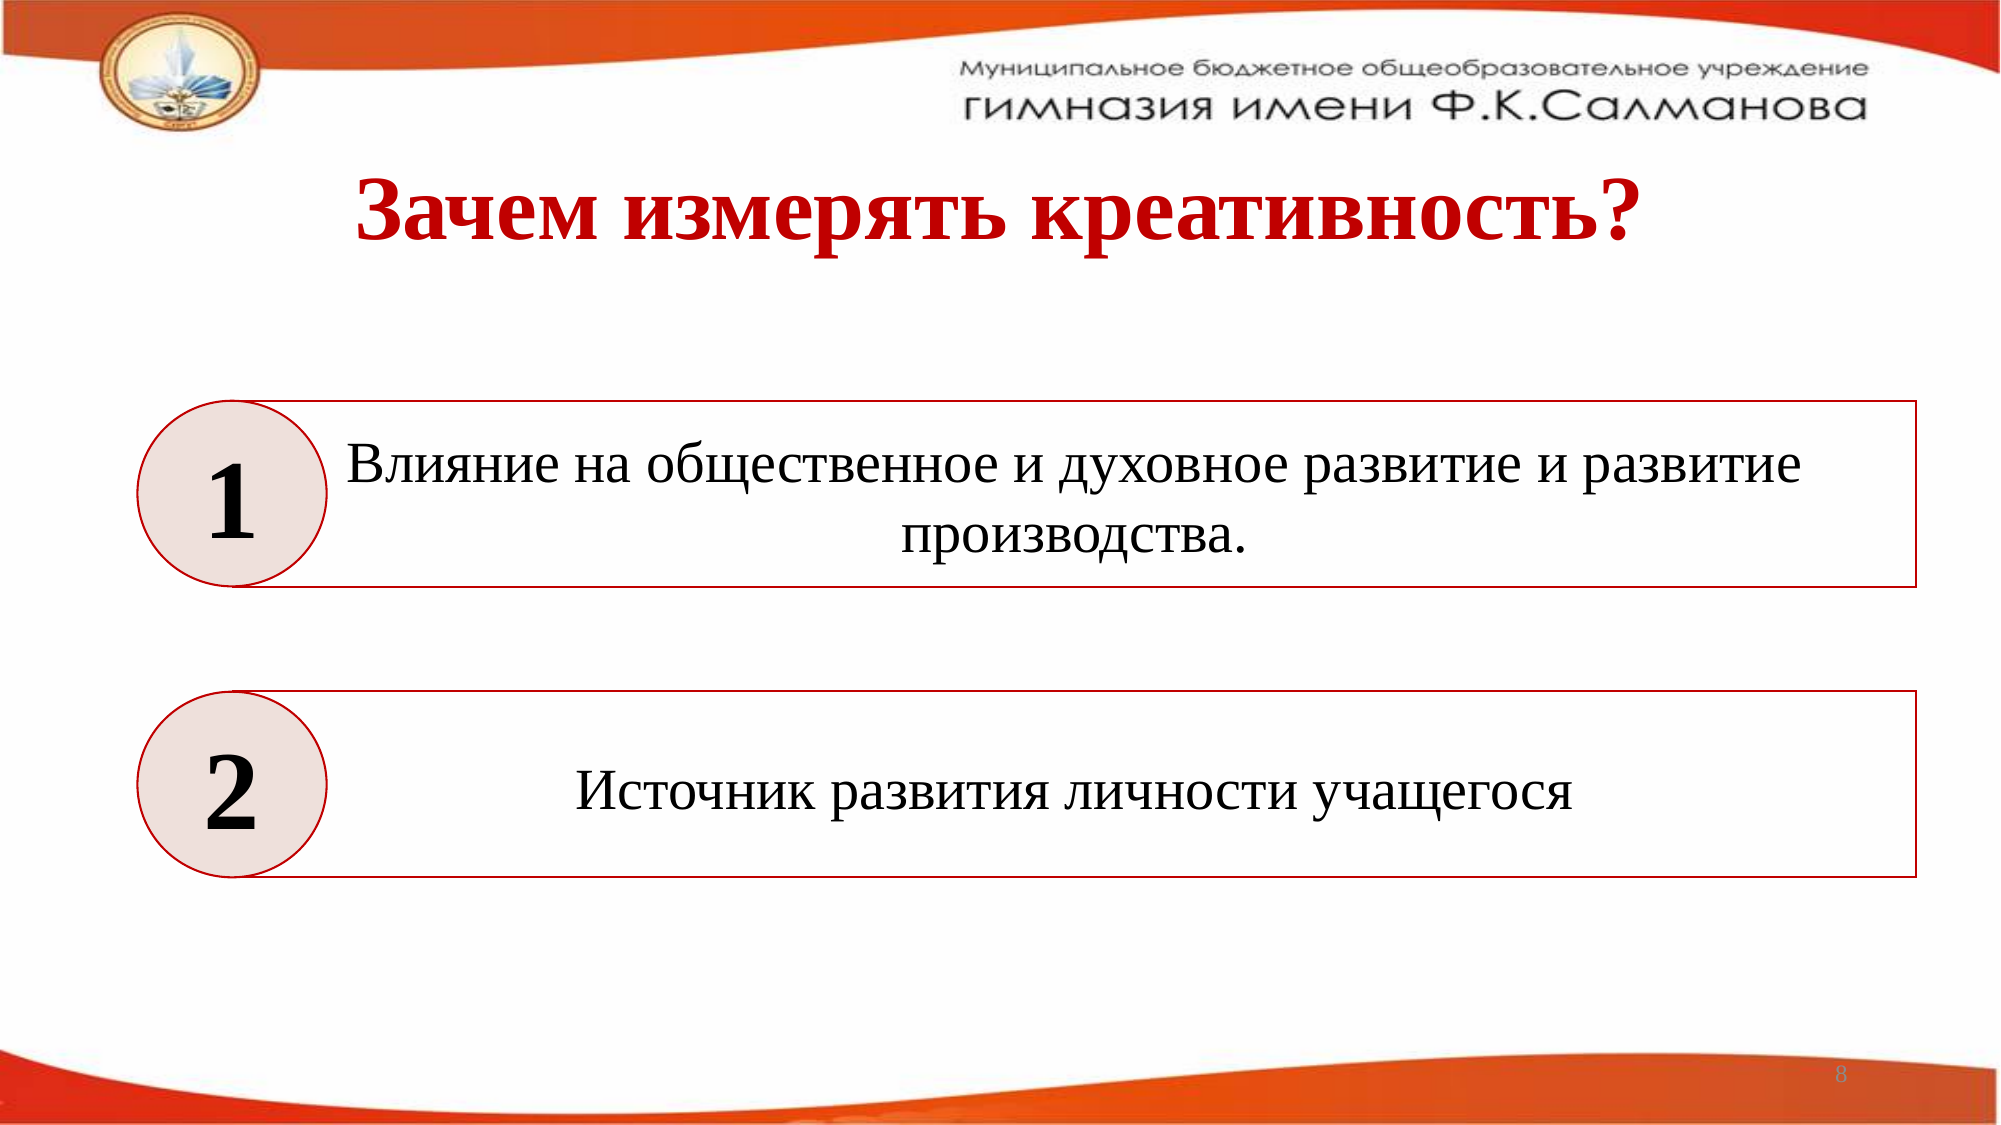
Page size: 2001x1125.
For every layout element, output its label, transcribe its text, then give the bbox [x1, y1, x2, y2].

picture [0, 0, 2001, 1125]
text_box 1 [136, 399, 328, 588]
text_box 2 [136, 690, 328, 879]
slide_number 8 [1412, 1042, 1863, 1103]
text_box Влияние на общественное и духовное развитие и развитие производства. [241, 400, 1917, 588]
title Зачем измерять креативность? [137, 143, 1863, 278]
text_box Источник развития личности учащегося [240, 690, 1917, 878]
